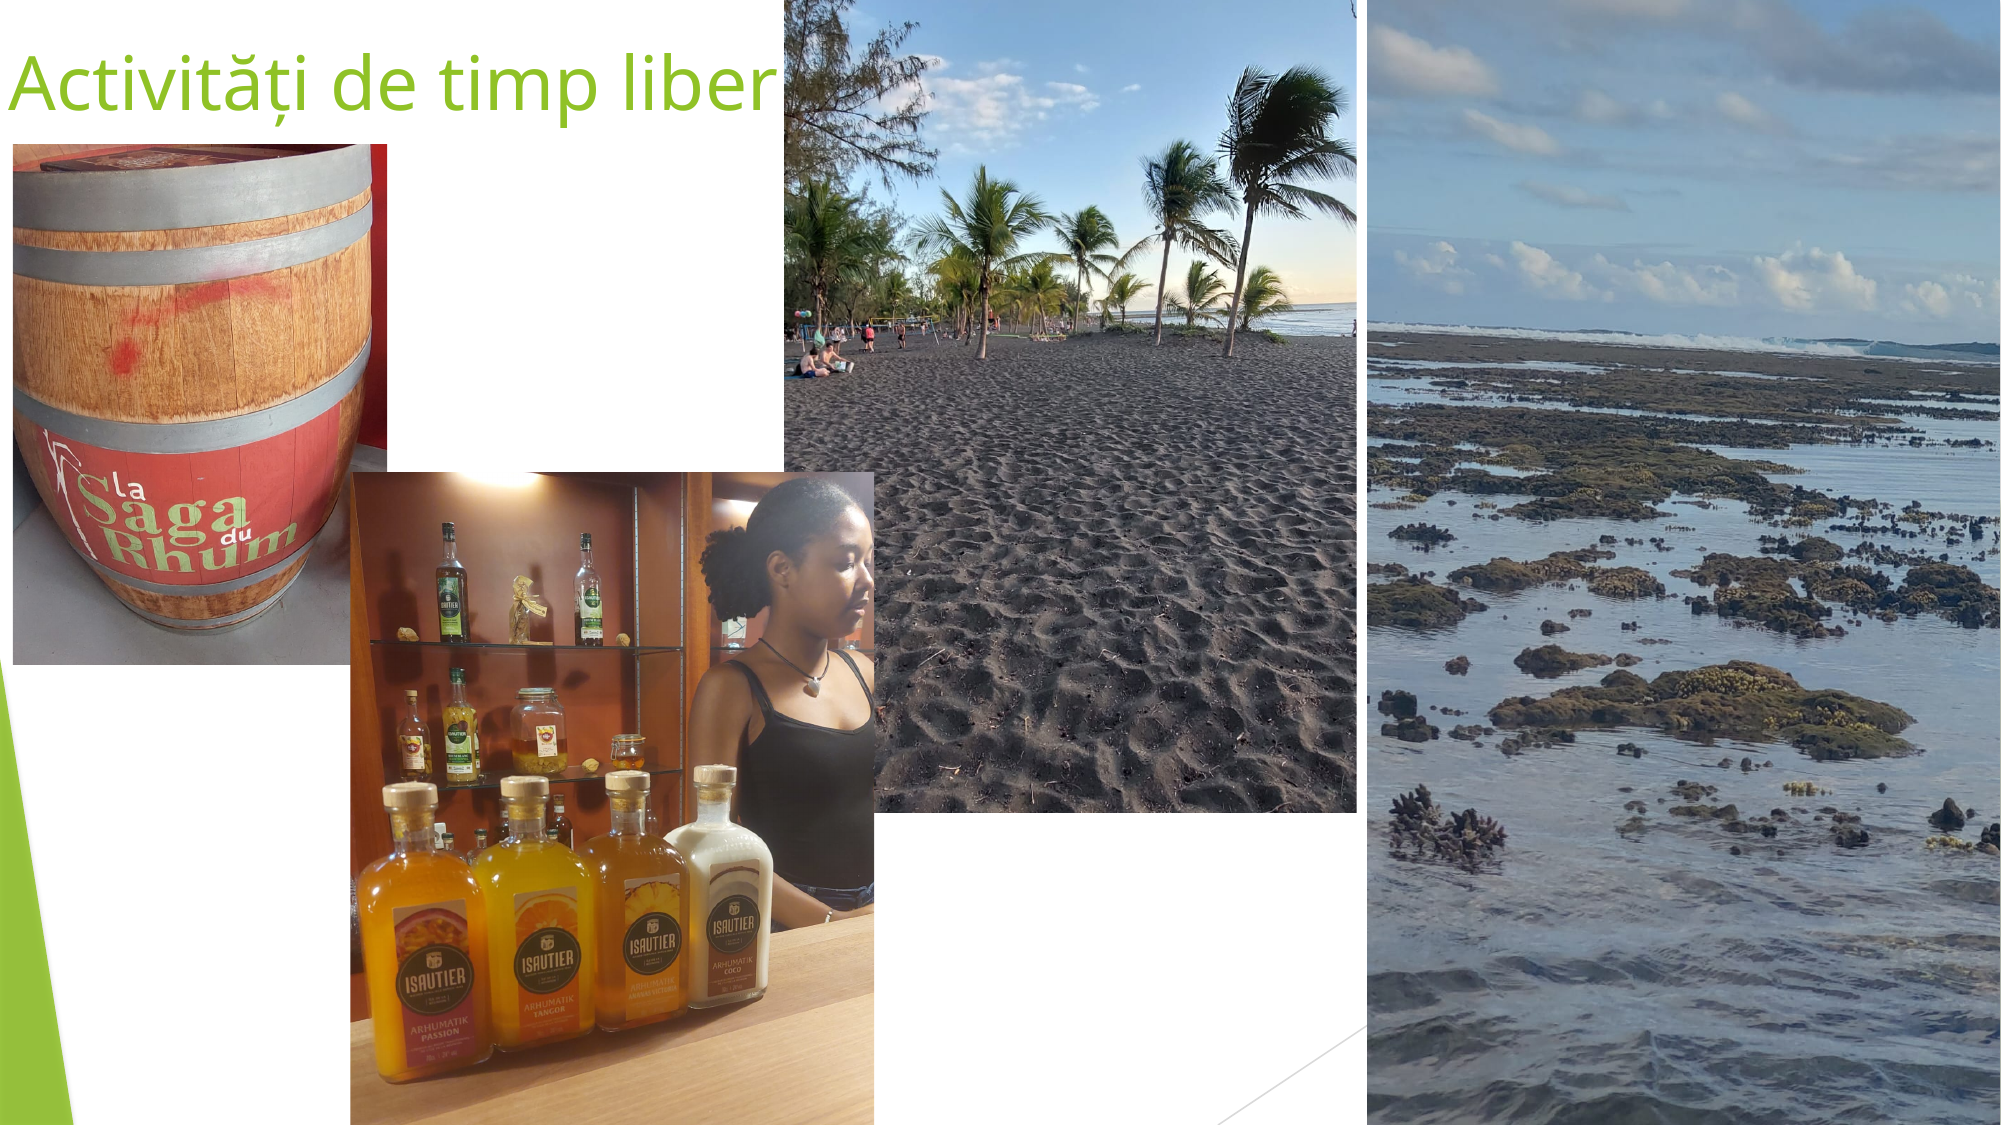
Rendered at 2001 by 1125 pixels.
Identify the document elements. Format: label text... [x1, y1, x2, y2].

picture [12, 0, 1358, 1125]
title Activități de timp liber [0, 27, 778, 145]
picture [1366, 0, 2000, 1125]
